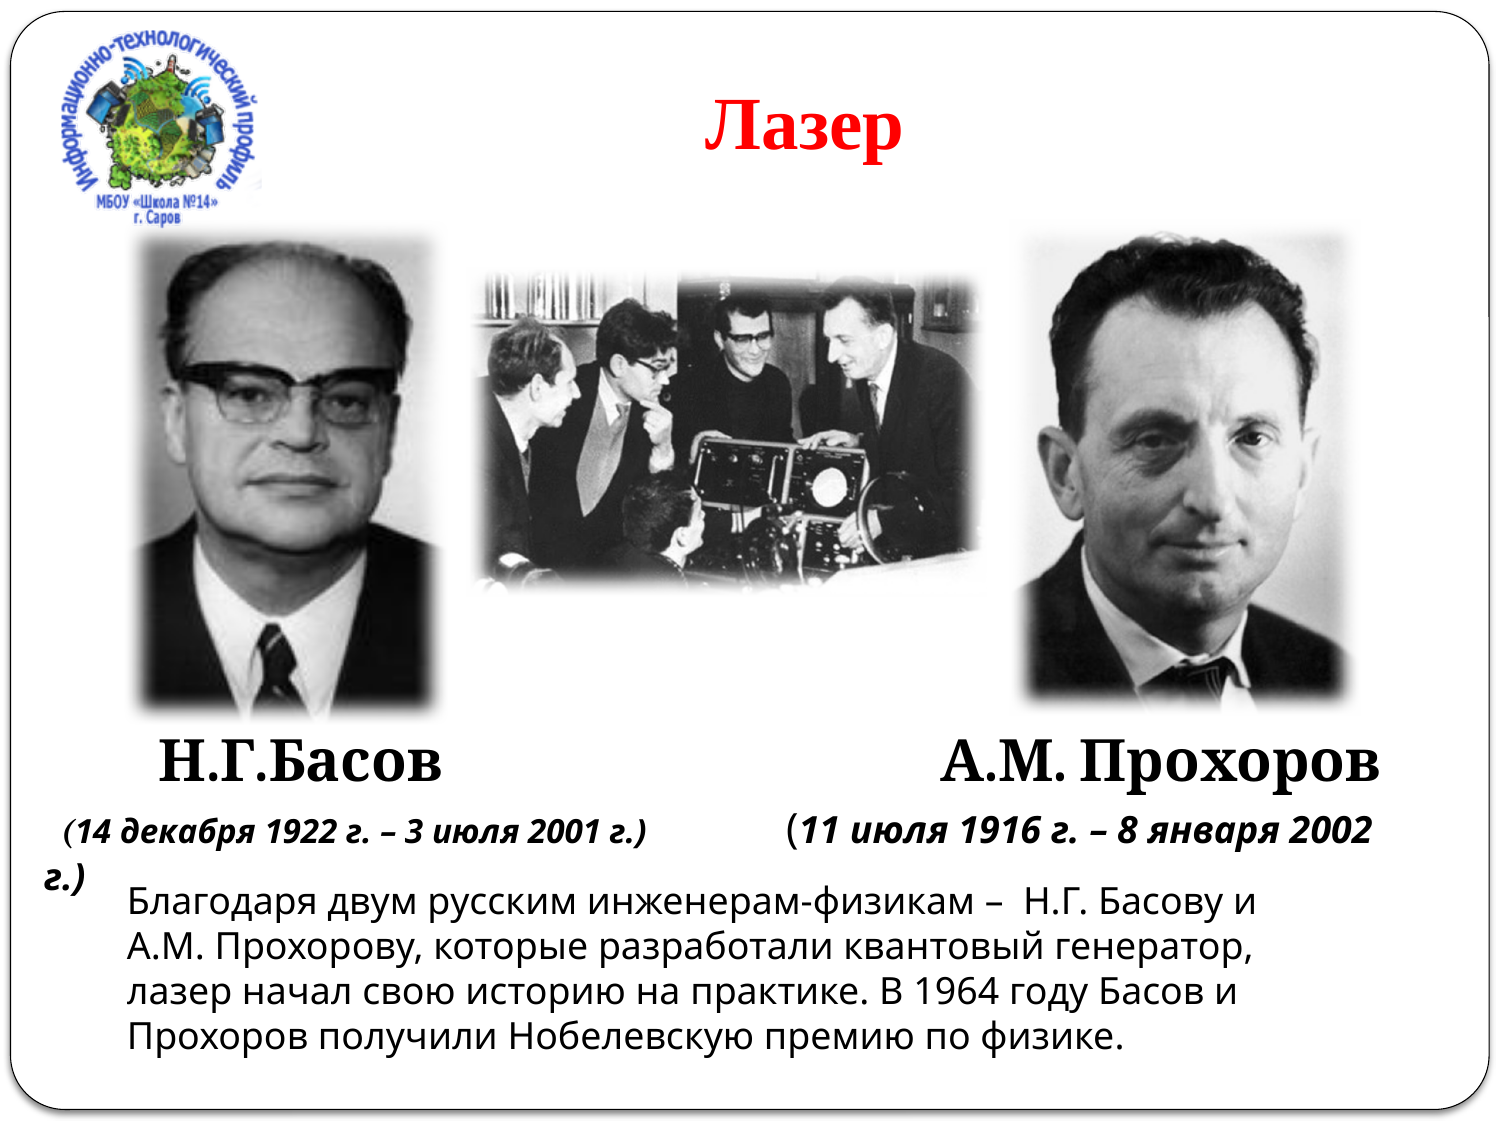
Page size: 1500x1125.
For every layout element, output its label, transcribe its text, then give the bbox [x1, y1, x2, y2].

text_box Благодаря двум русским инженерам-физикам – Н.Г. Басову и А.М. Прохорову, которые разработали квантовый генератор, лазер начал свою историю на практике. В 1964 году Басов и Прохоров получили Нобелевскую премию по физике. [112, 869, 1353, 1065]
picture [1009, 219, 1361, 717]
text_box Н.Г.Басов А.М. Прохоров (14 декабря 1922 г. – 3 июля 2001 г.) (11 июля 1916 г. – 8 января 2002 г.) [29, 716, 1415, 904]
picture [466, 266, 987, 597]
picture [52, 18, 449, 727]
text_box Лазер [266, 67, 1381, 172]
